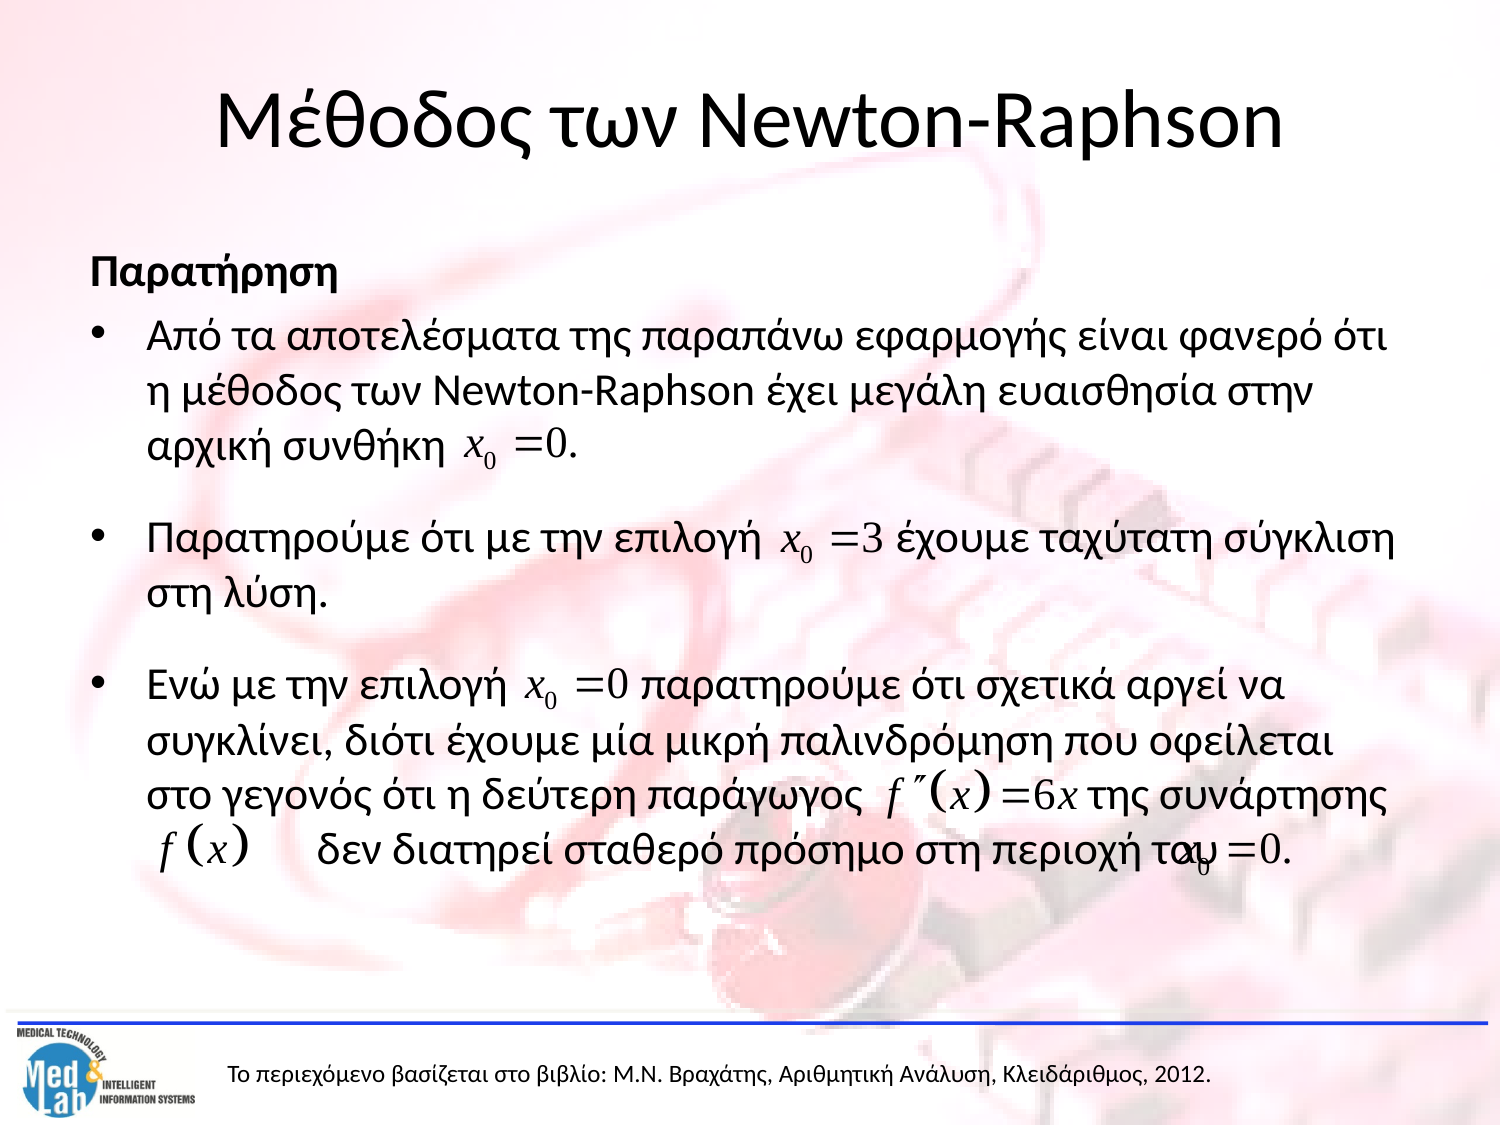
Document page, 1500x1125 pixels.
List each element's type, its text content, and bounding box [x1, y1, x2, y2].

picture [17, 1028, 195, 1118]
title Μέθοδος των Newton-Raphson [75, 20, 1425, 208]
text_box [1168, 818, 1297, 887]
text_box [771, 506, 888, 575]
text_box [144, 814, 254, 890]
list Παρατήρηση Από τα αποτελέσματα της παραπάνω εφαρμογής είναι φανερό ότι η μέθοδος των Newton-Raphson έχει μεγάλη ευαισθησία στην αρχική συνθήκη Παρατηρούμε ότι με την επιλογή έχουμε ταχύτατη σύγκλιση στη λύση. Ενώ με την επιλογή παρατηρούμε ότι σχετικά αργεί να συγκλίνει, διότι έχουμε μία μικρή παλινδρόμηση που οφείλεται στο γεγονός ότι η δεύτερη παράγωγος της συνάρτησης δεν διατηρεί σταθερό πρόσημο στη περιοχή του [75, 233, 1425, 1012]
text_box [871, 760, 1086, 837]
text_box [455, 412, 583, 481]
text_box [516, 652, 637, 721]
